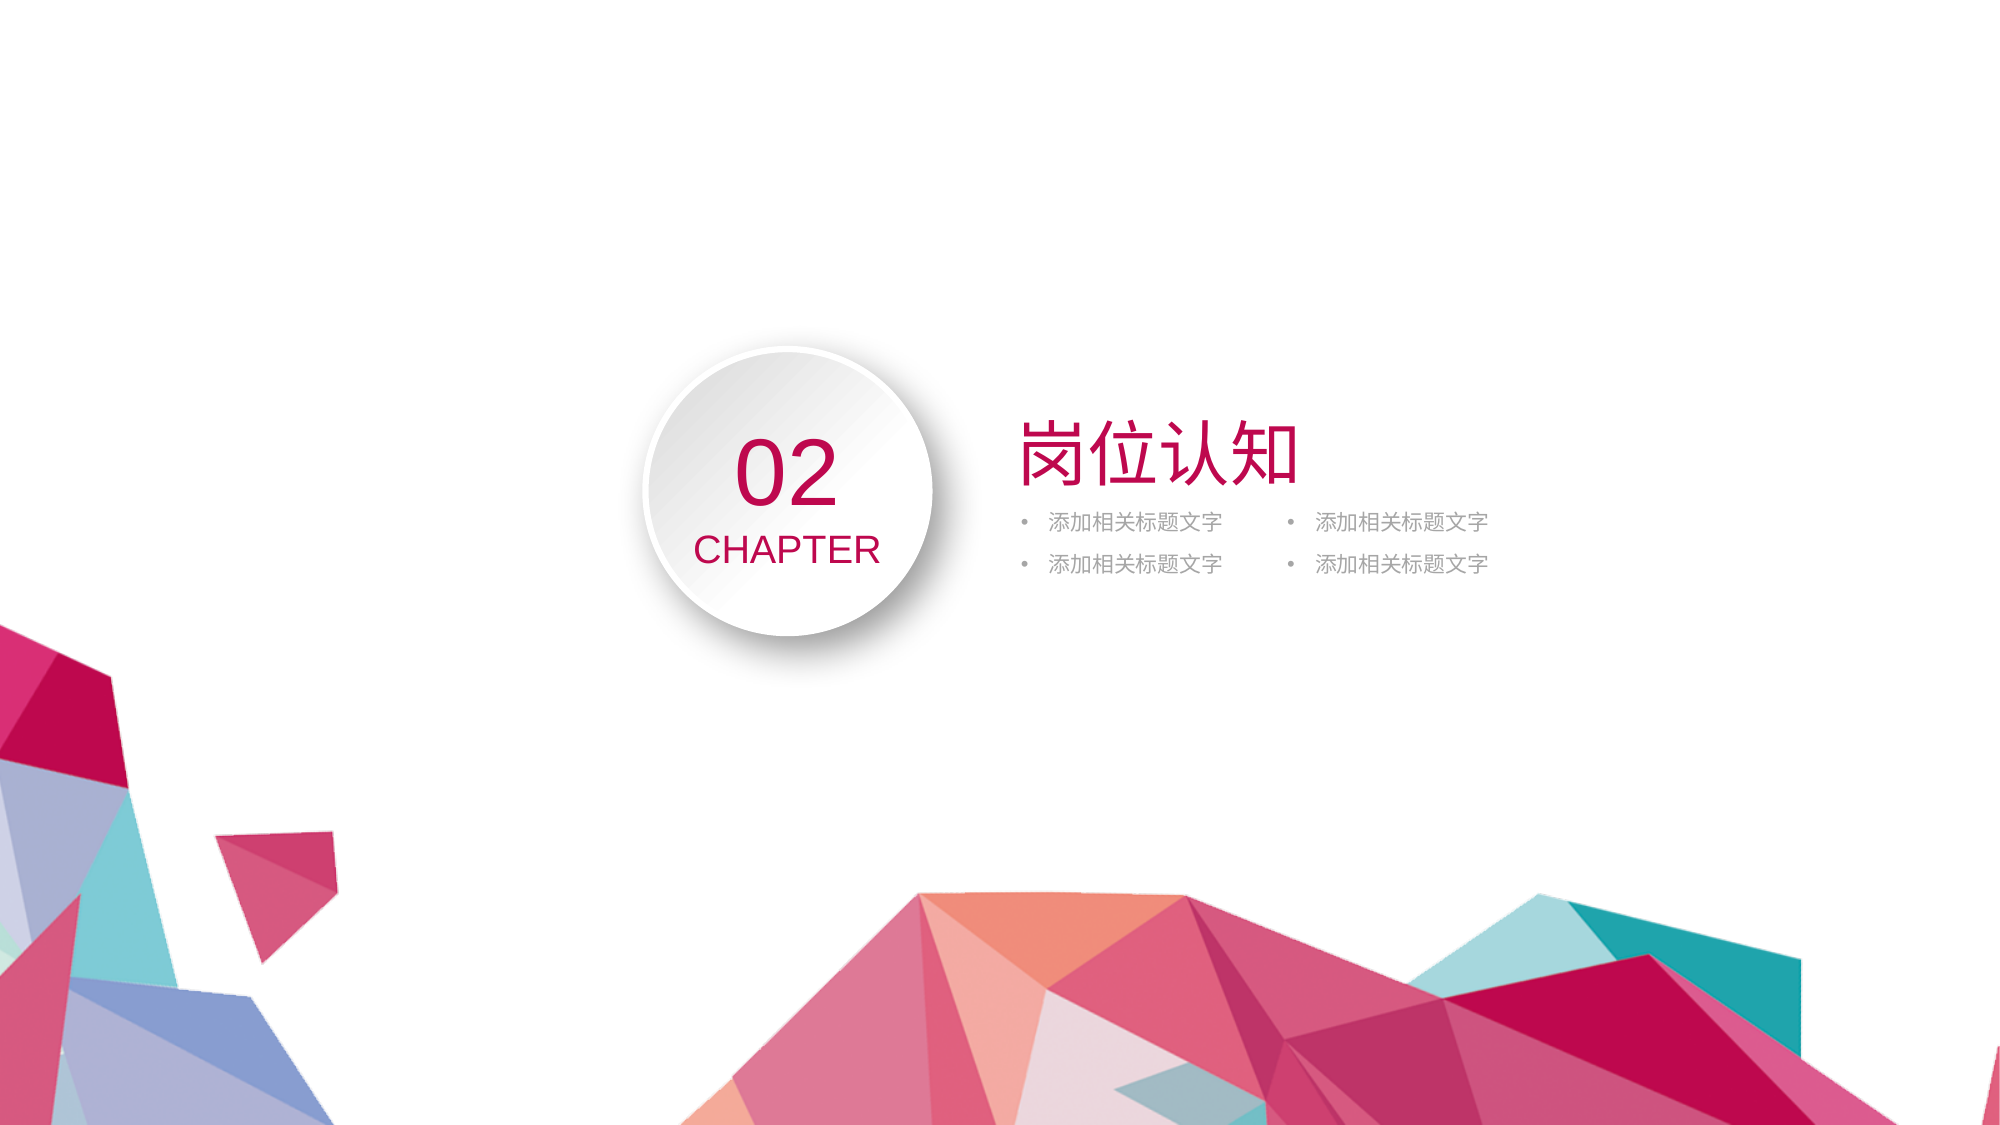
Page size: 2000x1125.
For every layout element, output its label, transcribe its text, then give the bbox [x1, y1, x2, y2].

text_box 添加相关标题文字 [1272, 543, 1505, 585]
text_box [643, 346, 932, 604]
text_box 岗位认知 [1016, 409, 1616, 496]
text_box 添加相关标题文字 [1006, 543, 1238, 585]
text_box 添加相关标题文字 [1272, 501, 1505, 543]
text_box 02 CHAPTER [669, 410, 905, 572]
text_box 添加相关标题文字 [1006, 501, 1238, 543]
picture [0, 606, 2000, 1125]
